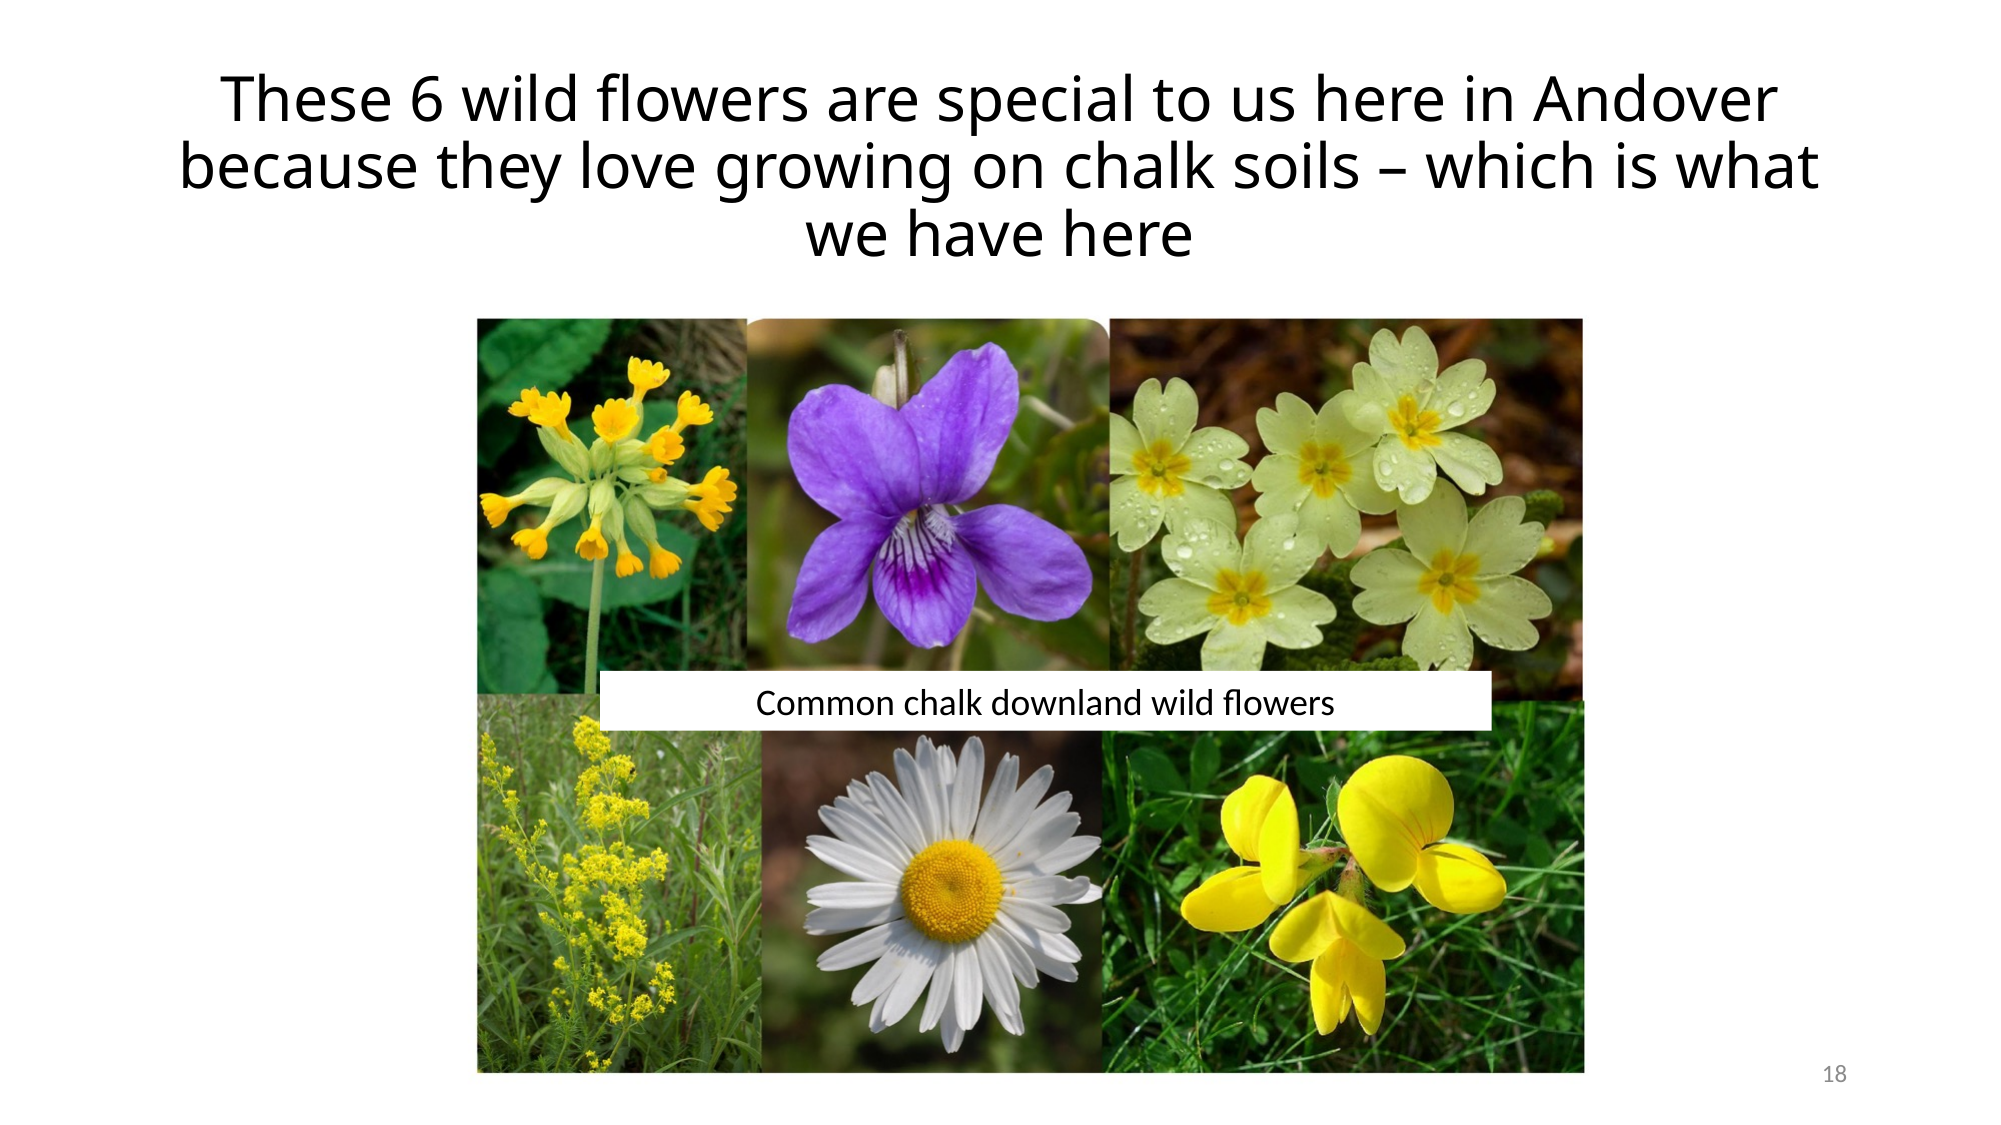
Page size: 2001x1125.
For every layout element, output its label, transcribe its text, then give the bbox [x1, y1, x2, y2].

title These 6 wild flowers are special to us here in Andover because they love growing on chalk soils – which is what we have here [137, 59, 1863, 278]
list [419, 267, 1634, 1125]
slide_number 18 [1634, 1042, 1863, 1103]
